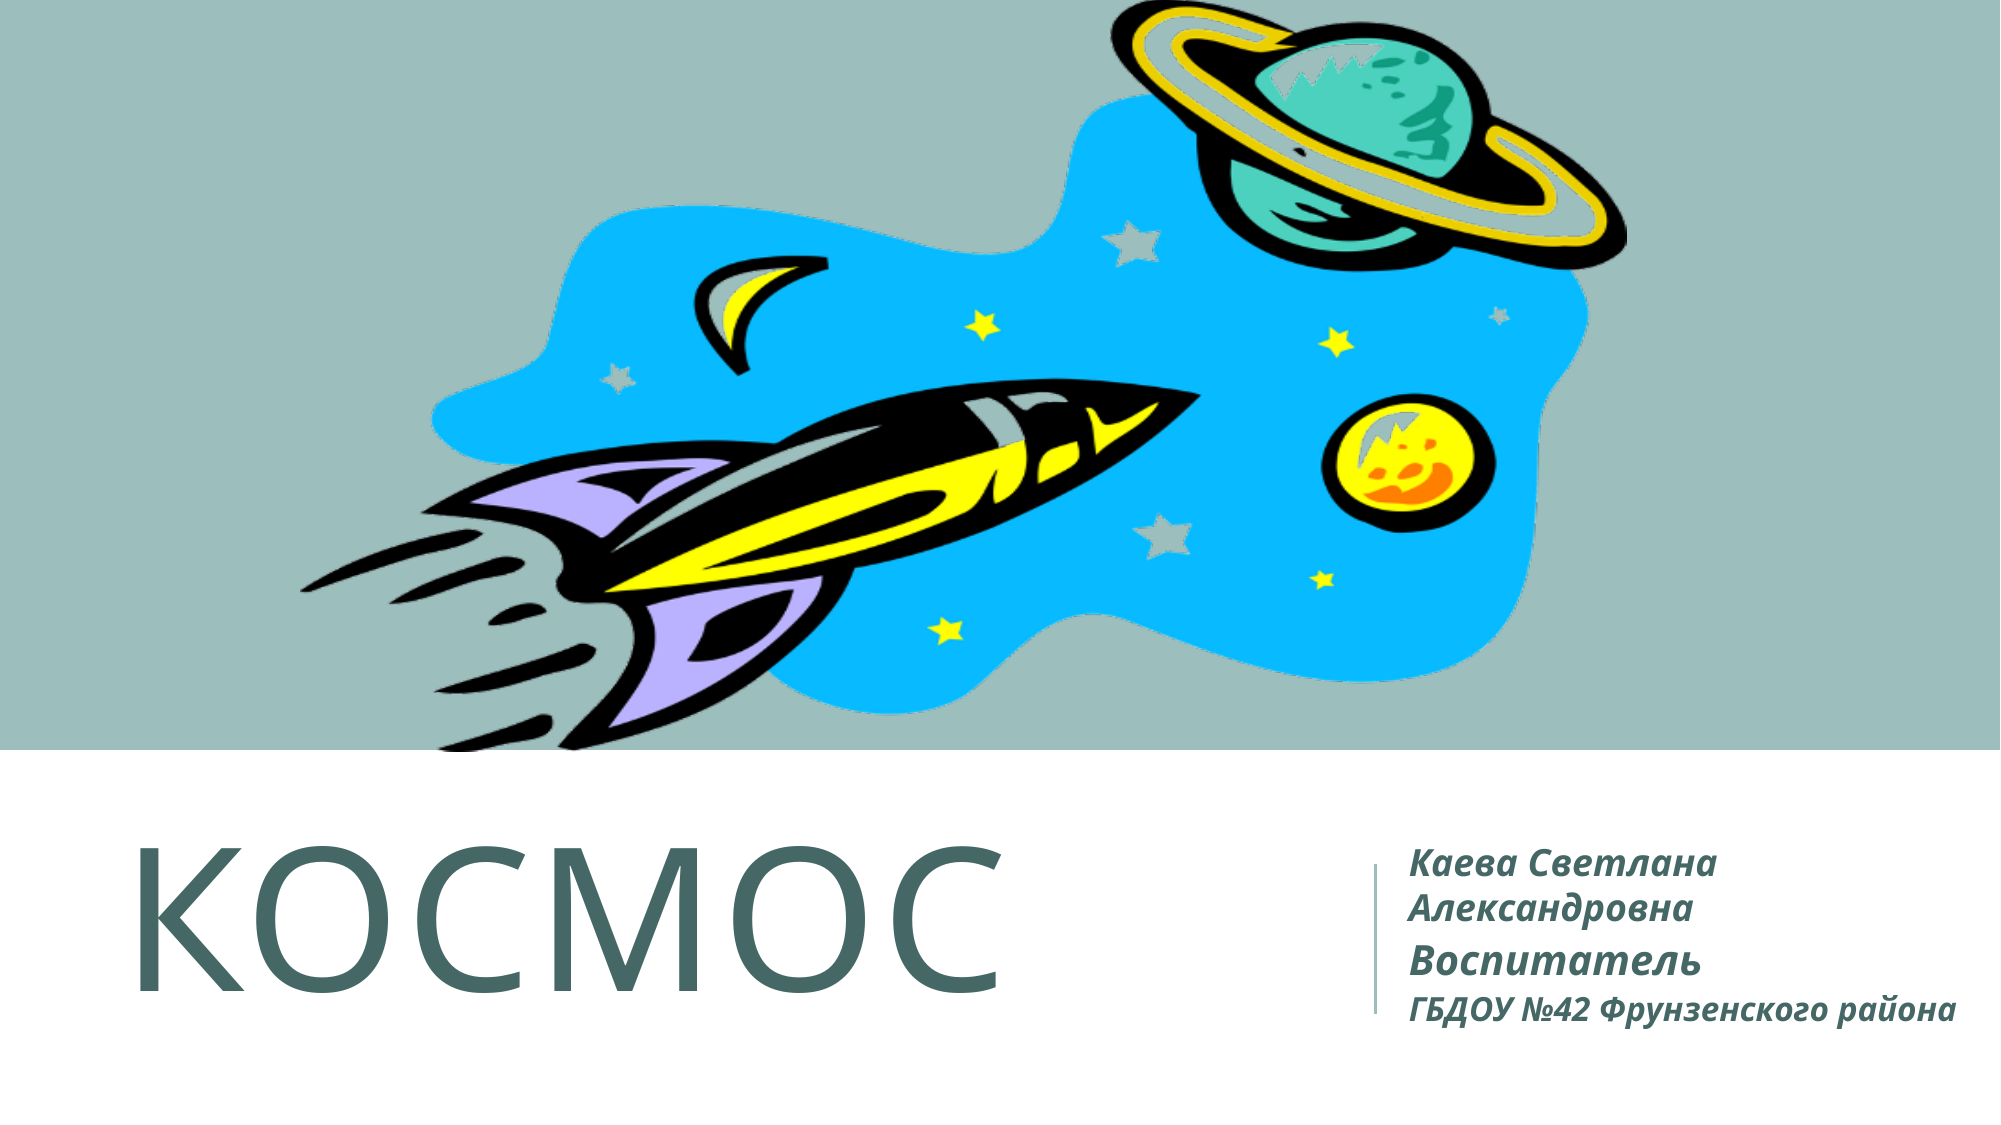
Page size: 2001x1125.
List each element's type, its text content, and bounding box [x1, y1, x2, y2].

picture [299, 0, 1627, 752]
title космос [61, 813, 1069, 1054]
subtitle Каева Светлана Александровна Воспитатель ГБДОУ №42 Фрунзенского района [1393, 813, 1978, 1054]
